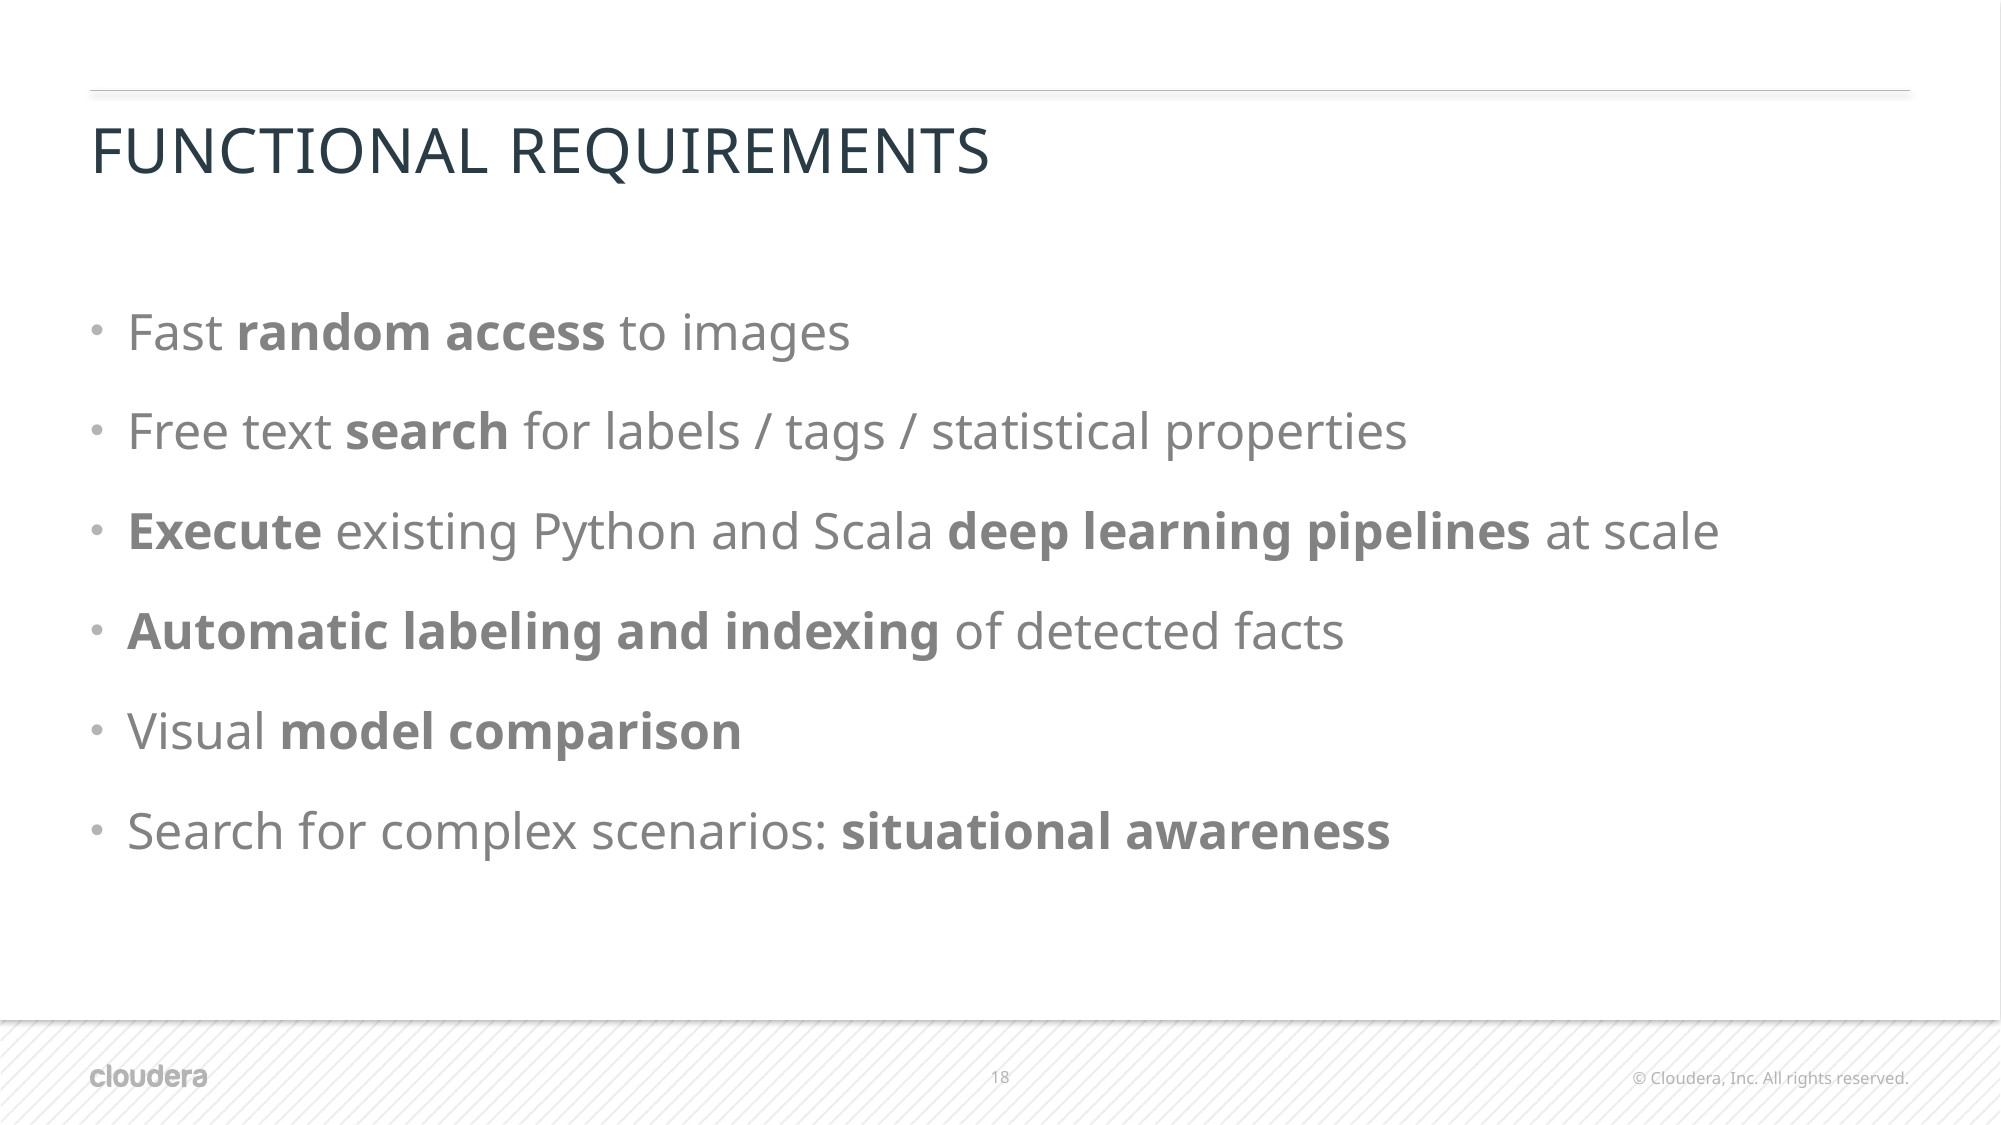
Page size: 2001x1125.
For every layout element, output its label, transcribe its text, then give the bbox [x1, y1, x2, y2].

list Fast random access to images Free text search for labels / tags / statistical properties Execute existing Python and Scala deep learning pipelines at scale Automatic labeling and indexing of detected facts Visual model comparison Search for complex scenarios: situational awareness [90, 192, 1910, 890]
picture [0, 1020, 2001, 1125]
title FUNCTIONAL Requirements [90, 101, 1910, 192]
